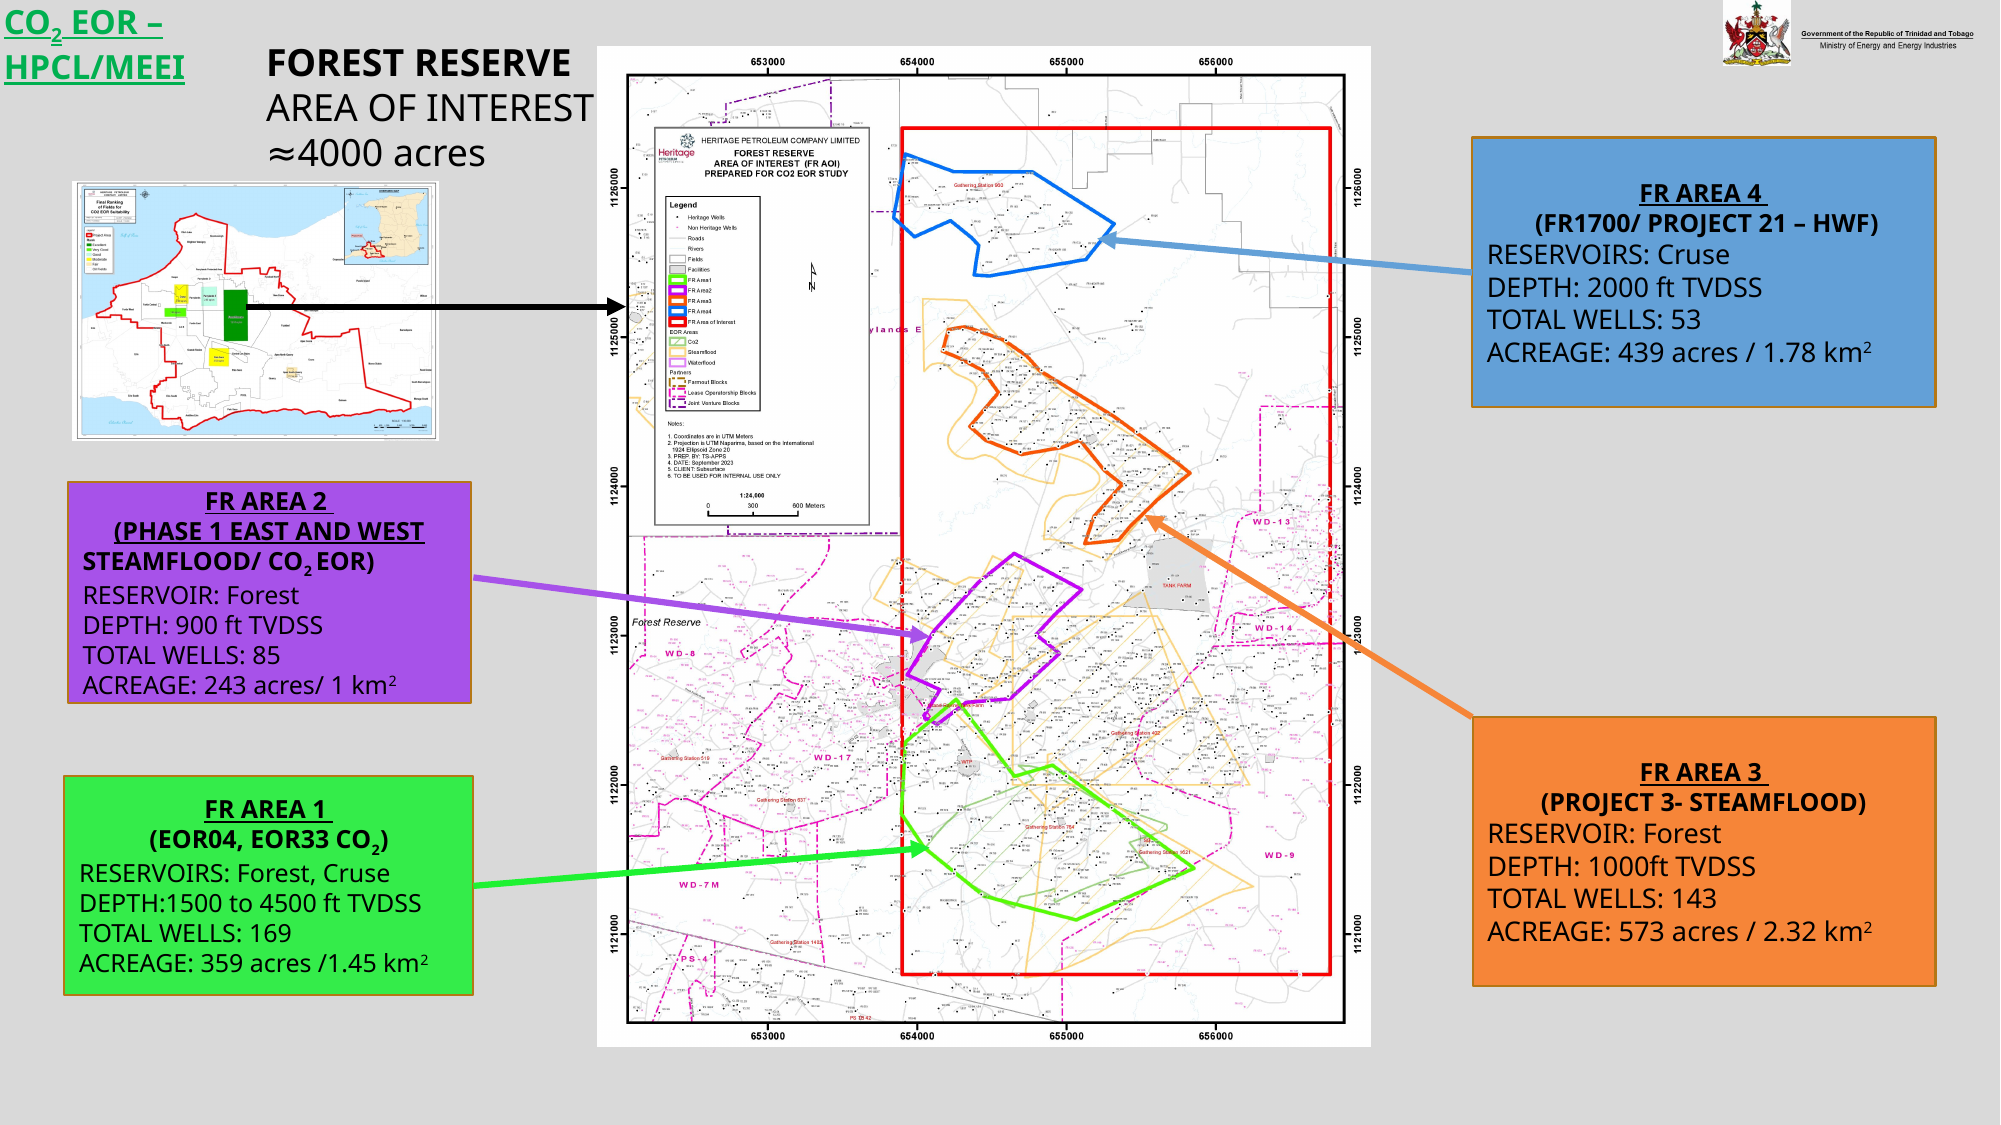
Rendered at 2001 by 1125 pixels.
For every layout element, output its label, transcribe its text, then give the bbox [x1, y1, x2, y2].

text_box FR AREA 3 (PROJECT 3- STEAMFLOOD) RESERVOIR: Forest DEPTH: 1000ft TVDSS TOTAL WELLS: 143 ACREAGE: 573 acres / 2.32 km2 [1472, 716, 1937, 987]
picture [597, 46, 1371, 1047]
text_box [1144, 514, 1473, 718]
text_box FR AREA 2 (PHASE 1 EAST AND WEST STEAMFLOOD/ CO2 EOR) RESERVOIR: Forest DEPTH: 900 ft TVDSS TOTAL WELLS: 85 ACREAGE: 243 acres/ 1 km2 [67, 481, 472, 704]
picture [72, 181, 439, 441]
text_box FR AREA 1 (EOR04, EOR33 CO2) RESERVOIRS: Forest, Cruse DEPTH:1500 to 4500 ft TVDSS TOTAL WELLS: 169 ACREAGE: 359 acres /1.45 km2 [63, 775, 474, 996]
text_box CO2 EOR – HPCL/MEEI [0, 0, 246, 94]
text_box FR AREA 4 (FR1700/ PROJECT 21 – HWF) RESERVOIRS: Cruse DEPTH: 2000 ft TVDSS TOTAL WELLS: 53 ACREAGE: 439 acres / 1.78 km2 [1471, 136, 1937, 408]
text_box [473, 847, 930, 886]
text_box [473, 577, 930, 637]
picture [1723, 0, 1980, 66]
text_box FOREST RESERVE AREA OF INTEREST ≈4000 acres [251, 31, 785, 182]
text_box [1097, 238, 1473, 273]
